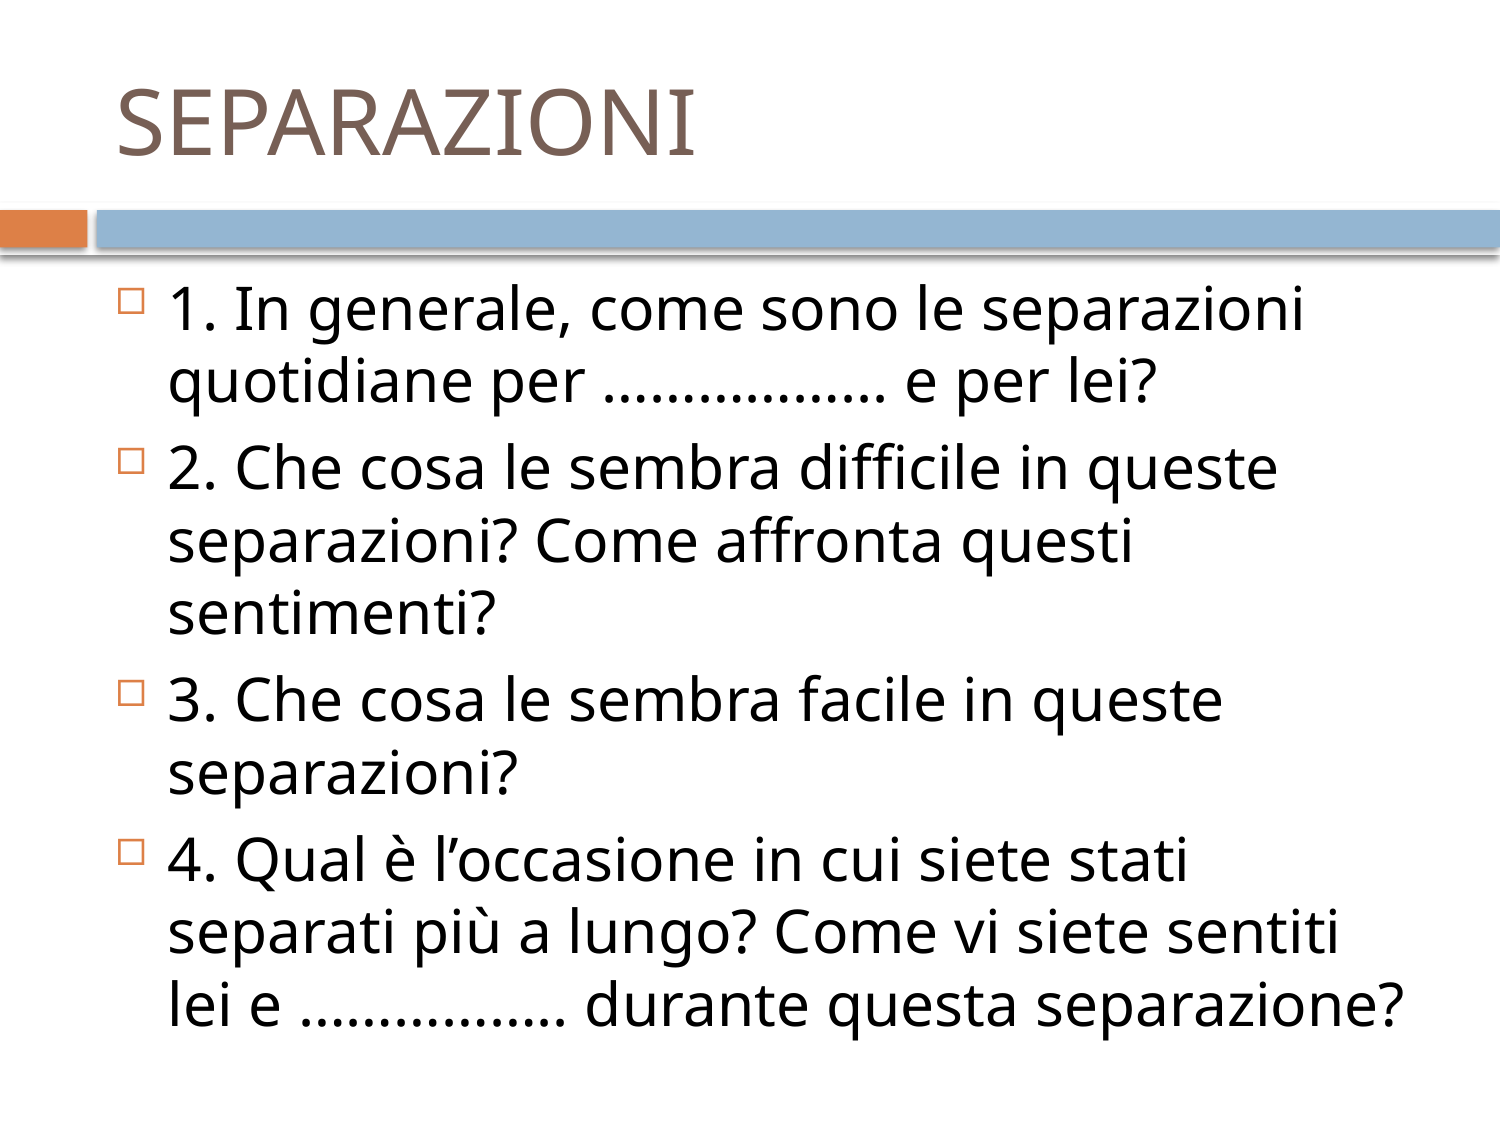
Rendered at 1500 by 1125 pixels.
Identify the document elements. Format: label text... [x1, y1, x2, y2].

title SEPARAZIONI [100, 37, 1438, 200]
list 1. In generale, come sono le separazioni quotidiane per ……………... e per lei? 2. Che cosa le sembra difficile in queste separazioni? Come affronta questi sentimenti? 3. Che cosa le sembra facile in queste separazioni? 4. Qual è l’occasione in cui siete stati separati più a lungo? Come vi siete sentiti lei e …………….. durante questa separazione? [100, 262, 1438, 1000]
